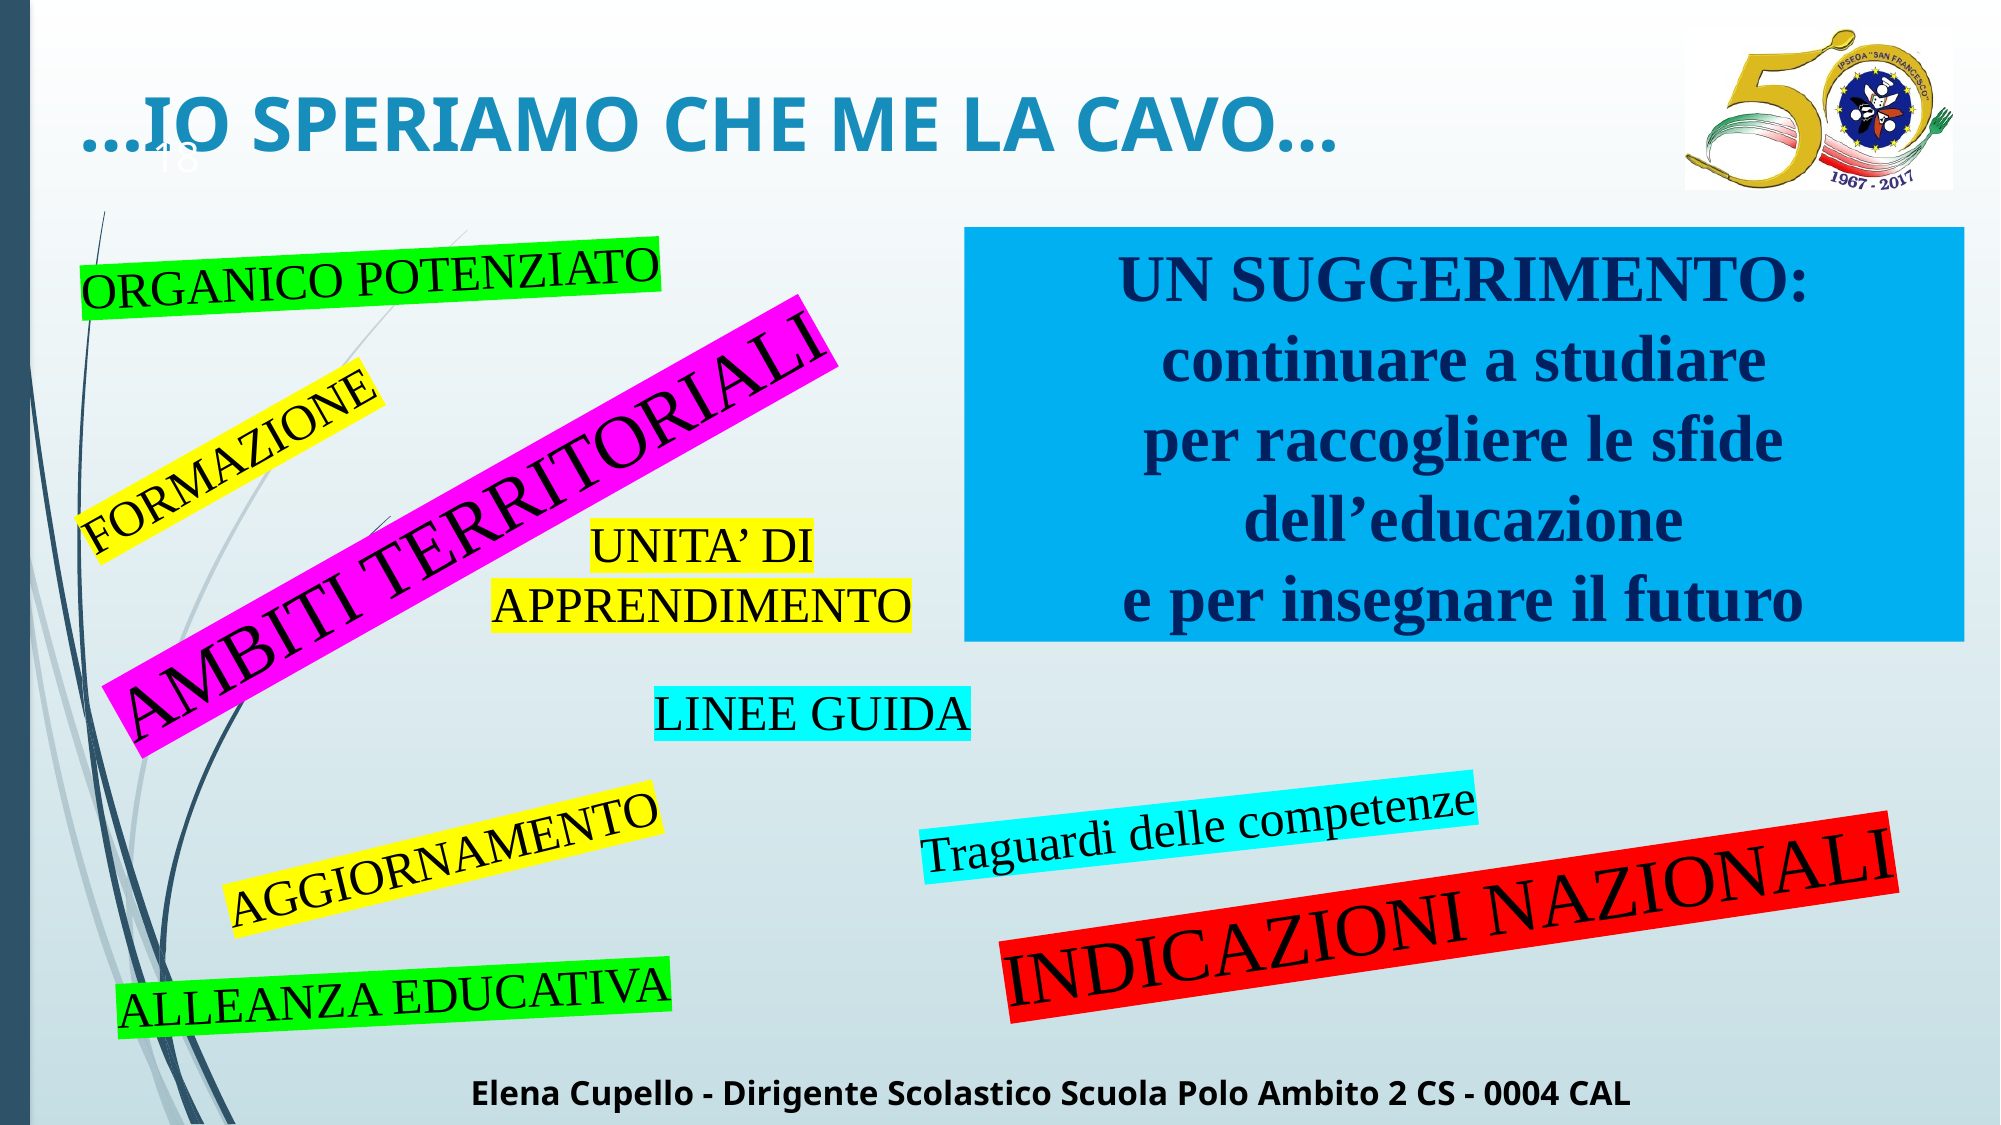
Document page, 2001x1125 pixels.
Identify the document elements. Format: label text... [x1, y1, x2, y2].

picture [1685, 29, 1954, 190]
footer Elena Cupello - Dirigente Scolastico Scuola Polo Ambito 2 CS - 0004 CAL [455, 1061, 1652, 1122]
text_box INDICAZIONI NAZIONALI [981, 785, 1958, 1032]
title …IO SPERIAMO CHE ME LA CAVO… [64, 68, 1526, 178]
text_box ALLEANZA EDUCATIVA [99, 938, 746, 1047]
text_box AGGIORNAMENTO [204, 748, 741, 949]
text_box UN SUGGERIMENTO: continuare a studiare per raccogliere le sfide dell’educazione e per insegnare il futuro [964, 227, 1965, 642]
text_box ORGANICO POTENZIATO [64, 220, 710, 329]
text_box LINEE GUIDA [638, 672, 1028, 748]
text_box UNITA’ DI APPRENDIMENTO [445, 504, 958, 640]
text_box AMBITI TERRITORIALI [80, 251, 893, 772]
text_box FORMAZIONE [54, 309, 477, 579]
slide_number 18 [87, 129, 216, 190]
text_box Traguardi delle competenze [902, 745, 1575, 893]
